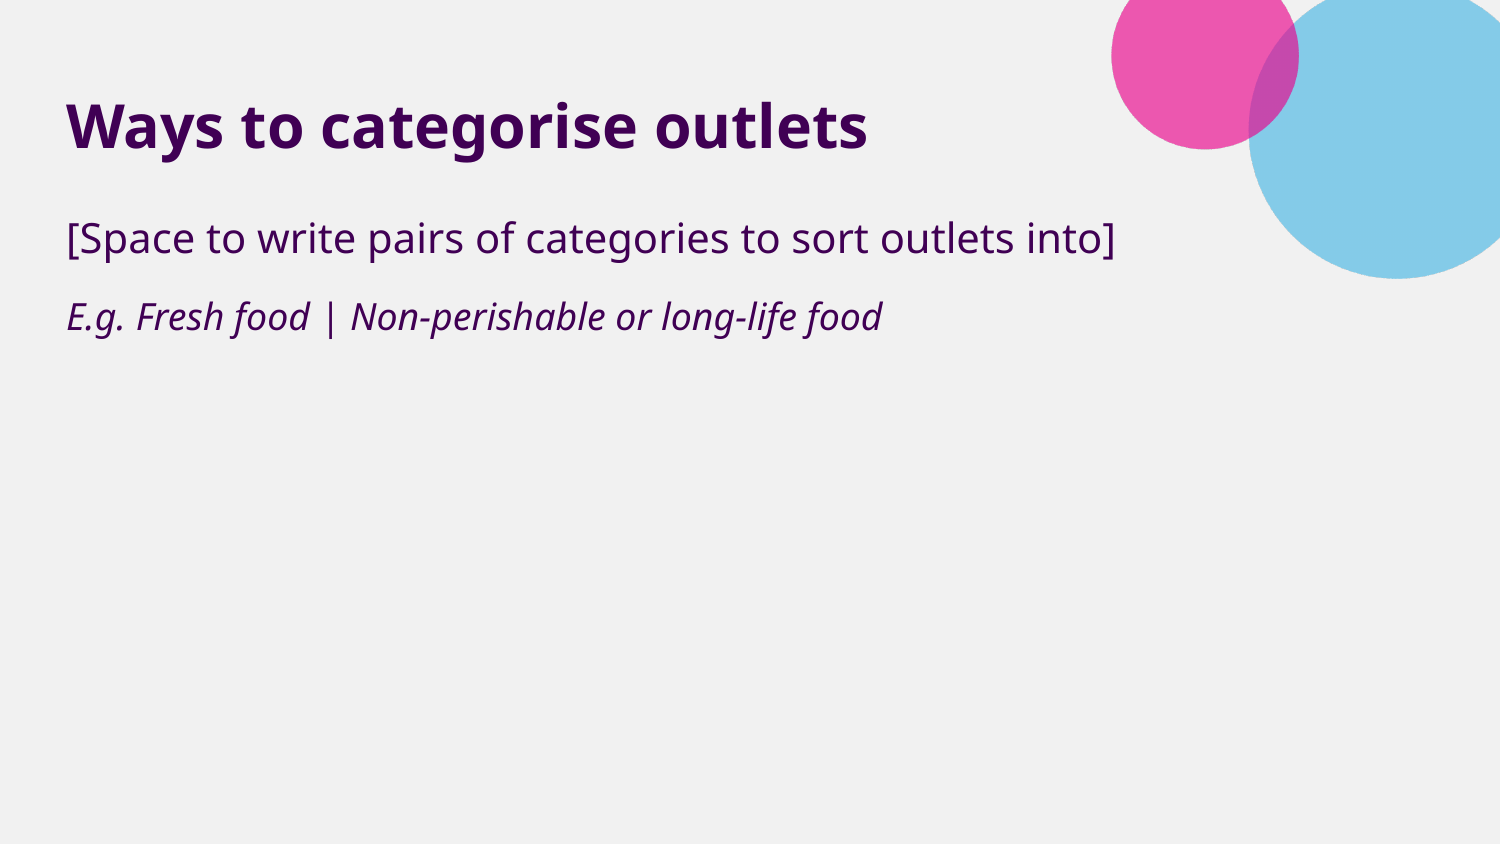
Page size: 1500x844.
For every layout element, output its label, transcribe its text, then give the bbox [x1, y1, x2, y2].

title Ways to categorise outlets [51, 72, 1129, 167]
picture [1061, 0, 1500, 383]
list [Space to write pairs of categories to sort outlets into] E.g. Fresh food | Non-perishable or long-life food [51, 189, 1449, 750]
